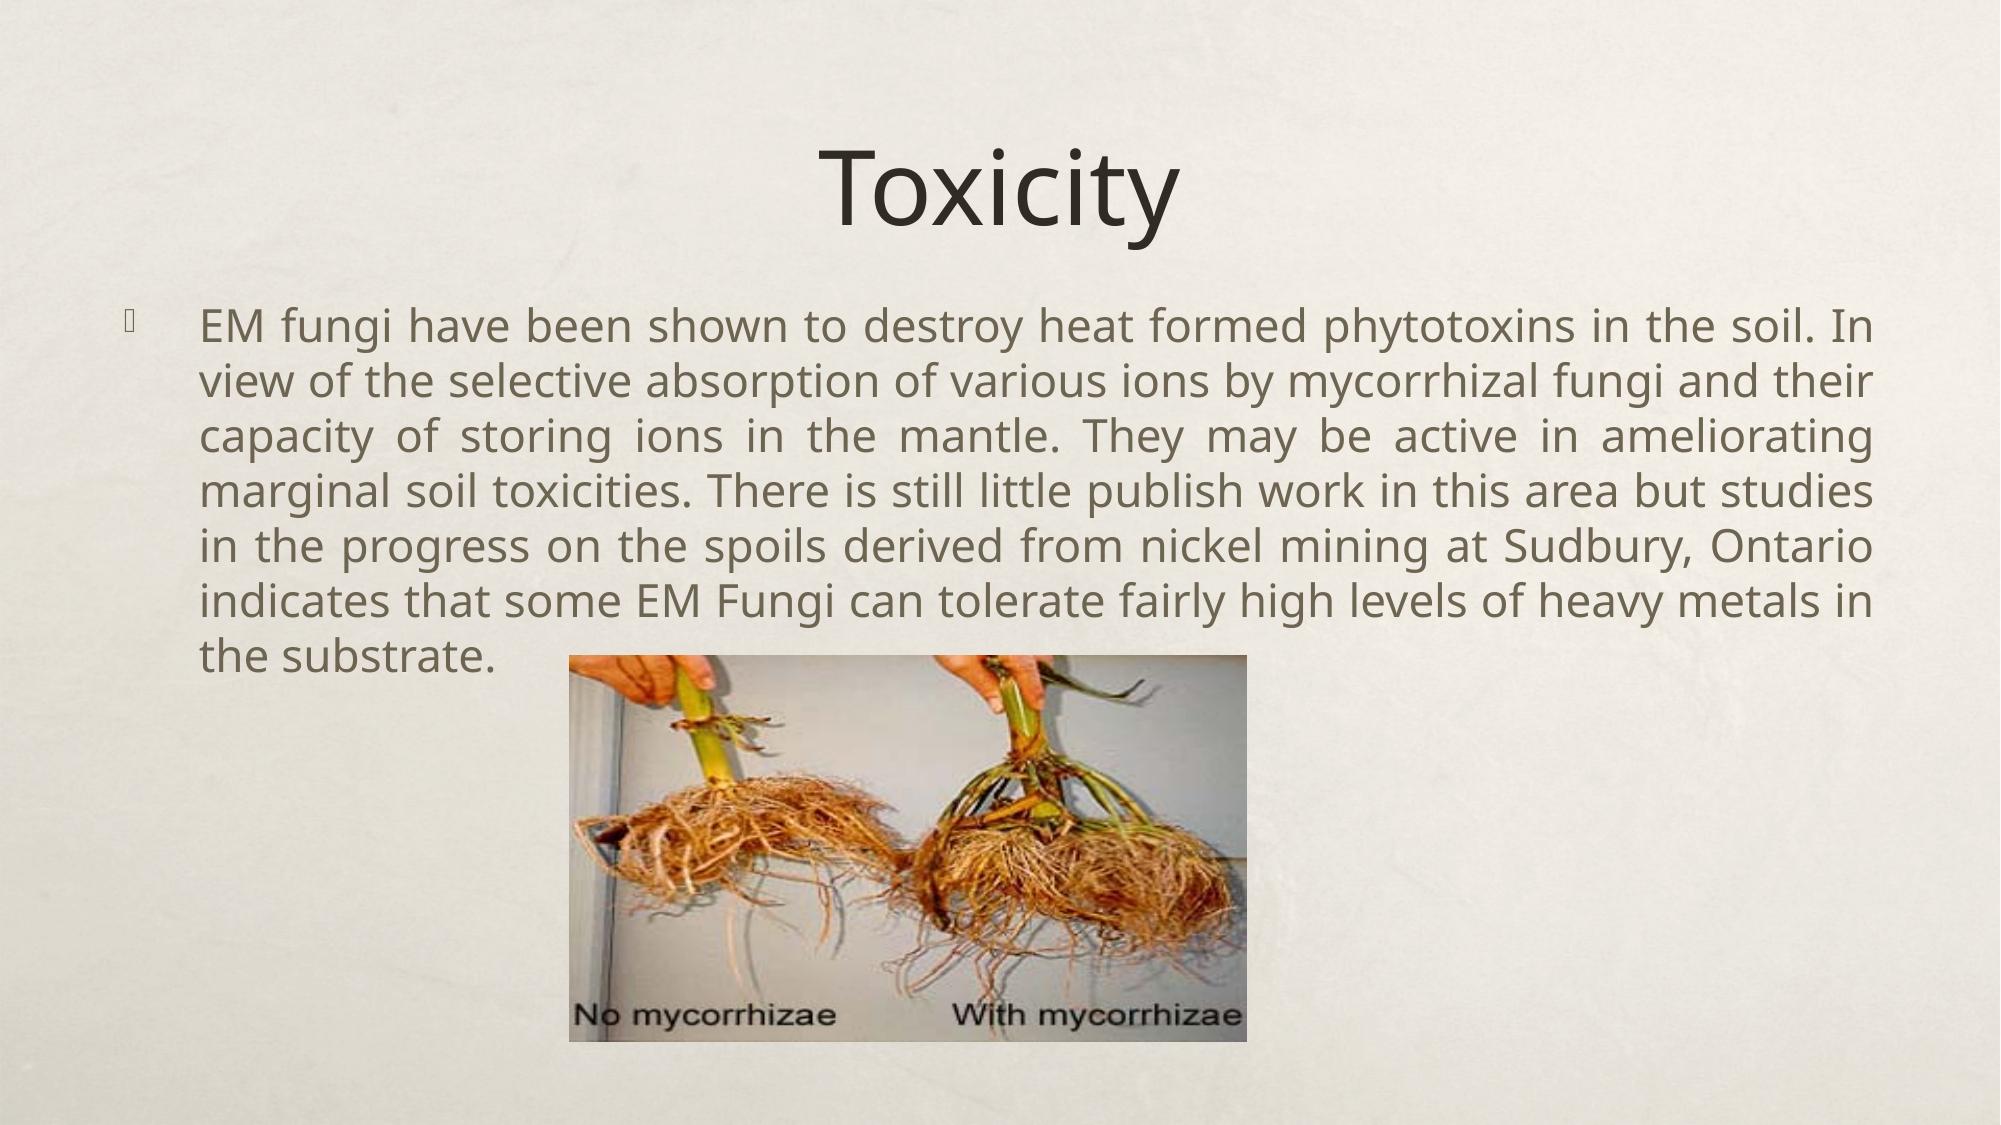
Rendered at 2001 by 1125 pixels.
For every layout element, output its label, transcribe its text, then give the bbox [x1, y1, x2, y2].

list EM fungi have been shown to destroy heat formed phytotoxins in the soil. In view of the selective absorption of various ions by mycorrhizal fungi and their capacity of storing ions in the mantle. They may be active in ameliorating marginal soil toxicities. There is still little publish work in this area but studies in the progress on the spoils derived from nickel mining at Sudbury, Ontario indicates that some EM Fungi can tolerate fairly high levels of heavy metals in the substrate. [109, 288, 1891, 1005]
picture [567, 653, 1248, 1044]
title Toxicity [109, 15, 1891, 254]
